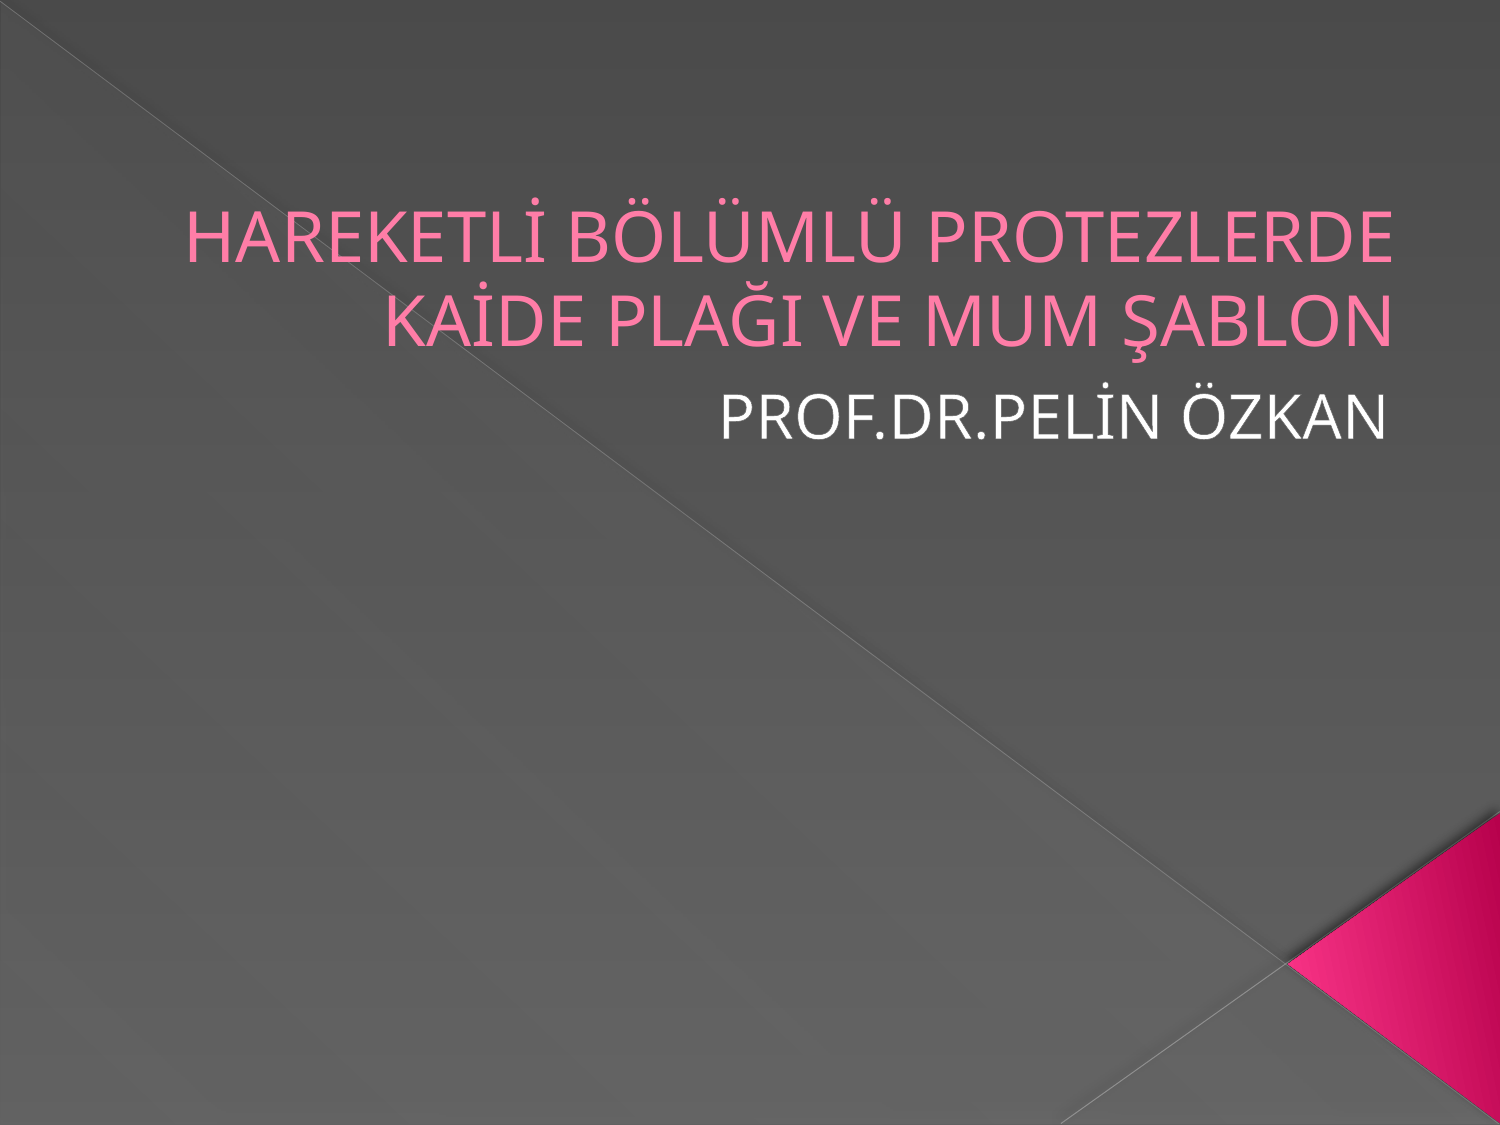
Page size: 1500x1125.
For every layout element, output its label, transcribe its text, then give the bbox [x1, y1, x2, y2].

title HAREKETLİ BÖLÜMLÜ PROTEZLERDE KAİDE PLAĞI VE MUM ŞABLON [88, 127, 1412, 369]
subtitle PROF.DR.PELİN ÖZKAN [88, 369, 1412, 657]
